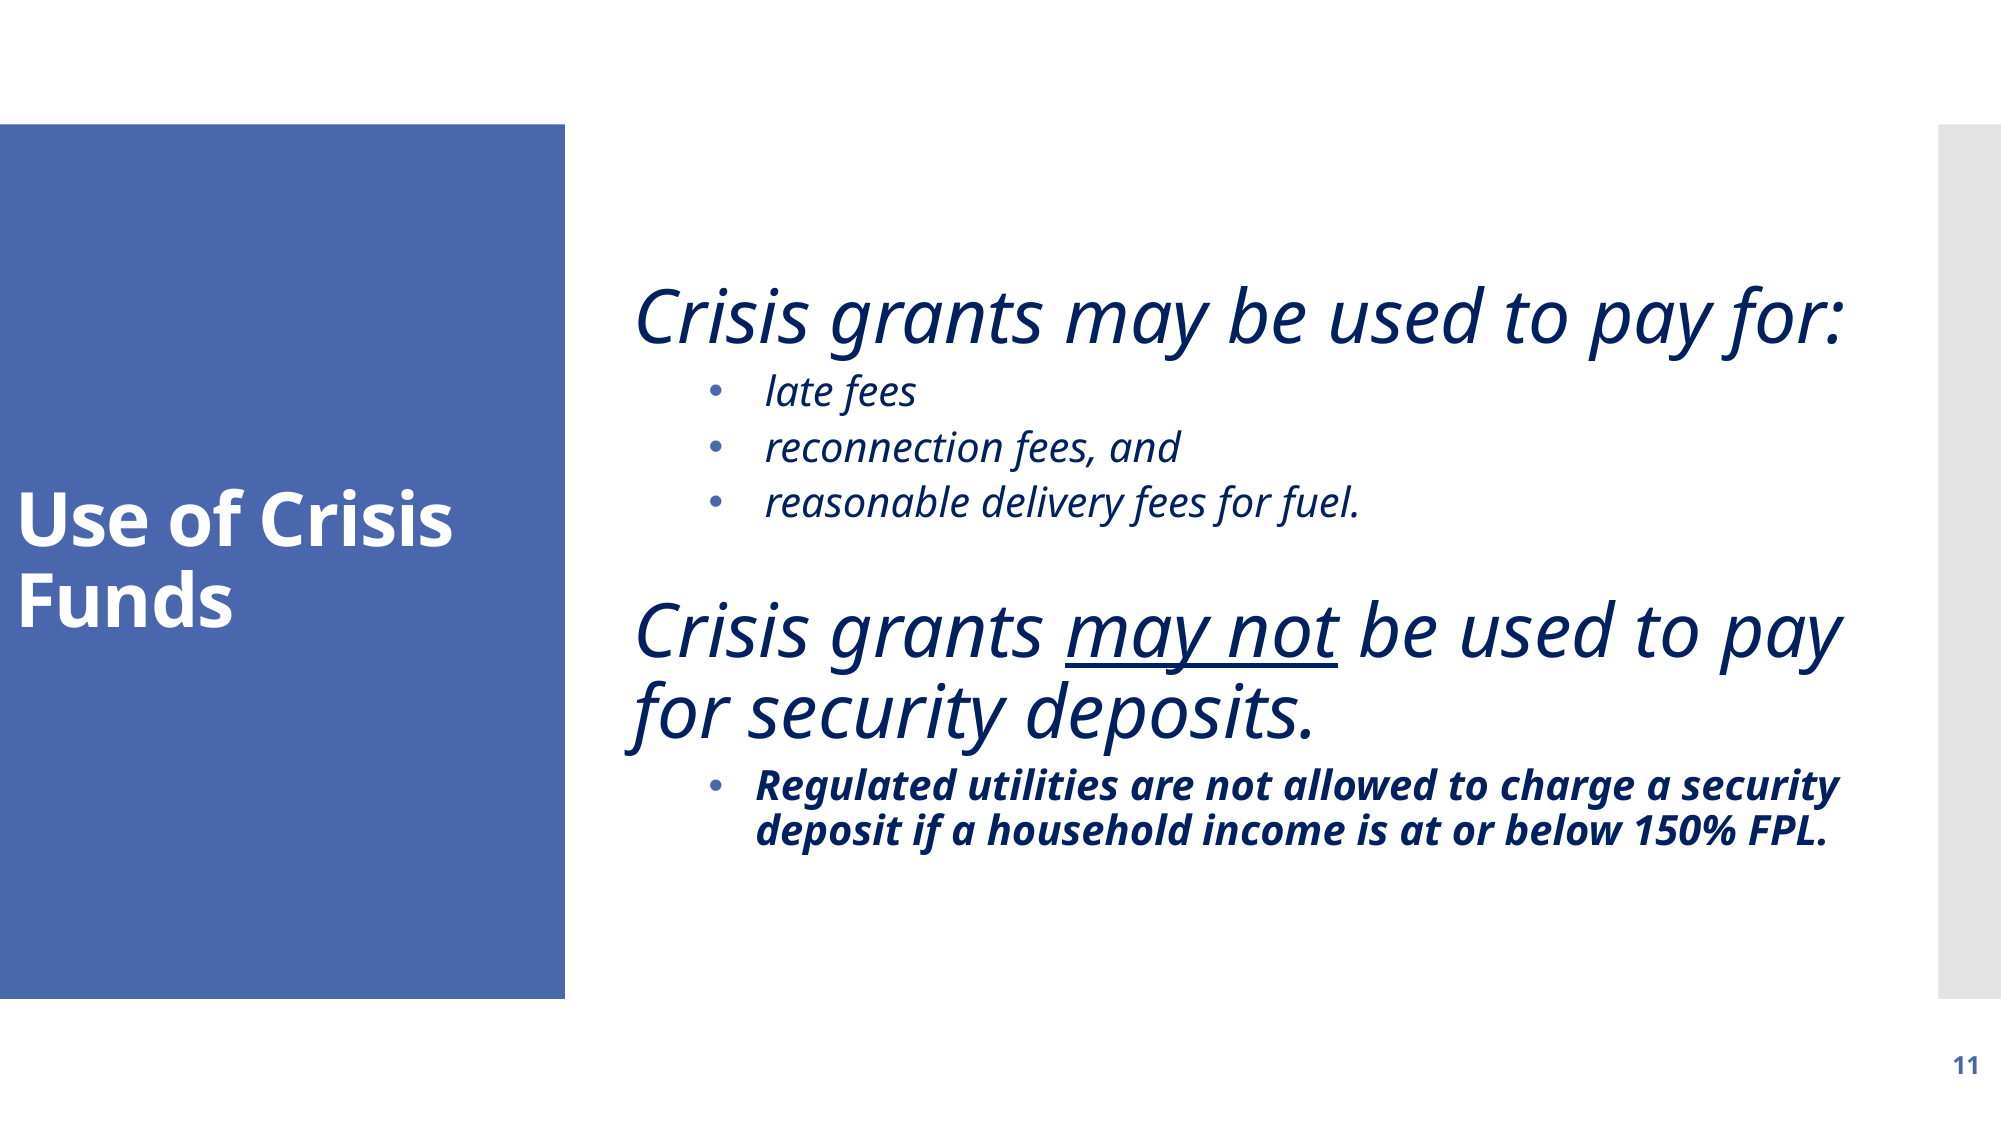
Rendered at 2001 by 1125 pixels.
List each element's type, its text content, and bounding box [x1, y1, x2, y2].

title Use of Crisis Funds [0, 284, 562, 841]
list Crisis grants may be used to pay for: late fees reconnection fees, and reasonable delivery fees for fuel. Crisis grants may not be used to pay for security deposits. Regulated utilities are not allowed to charge a security deposit if a household income is at or below 150% FPL. [562, 169, 1939, 965]
slide_number 11 [1744, 1042, 1996, 1103]
